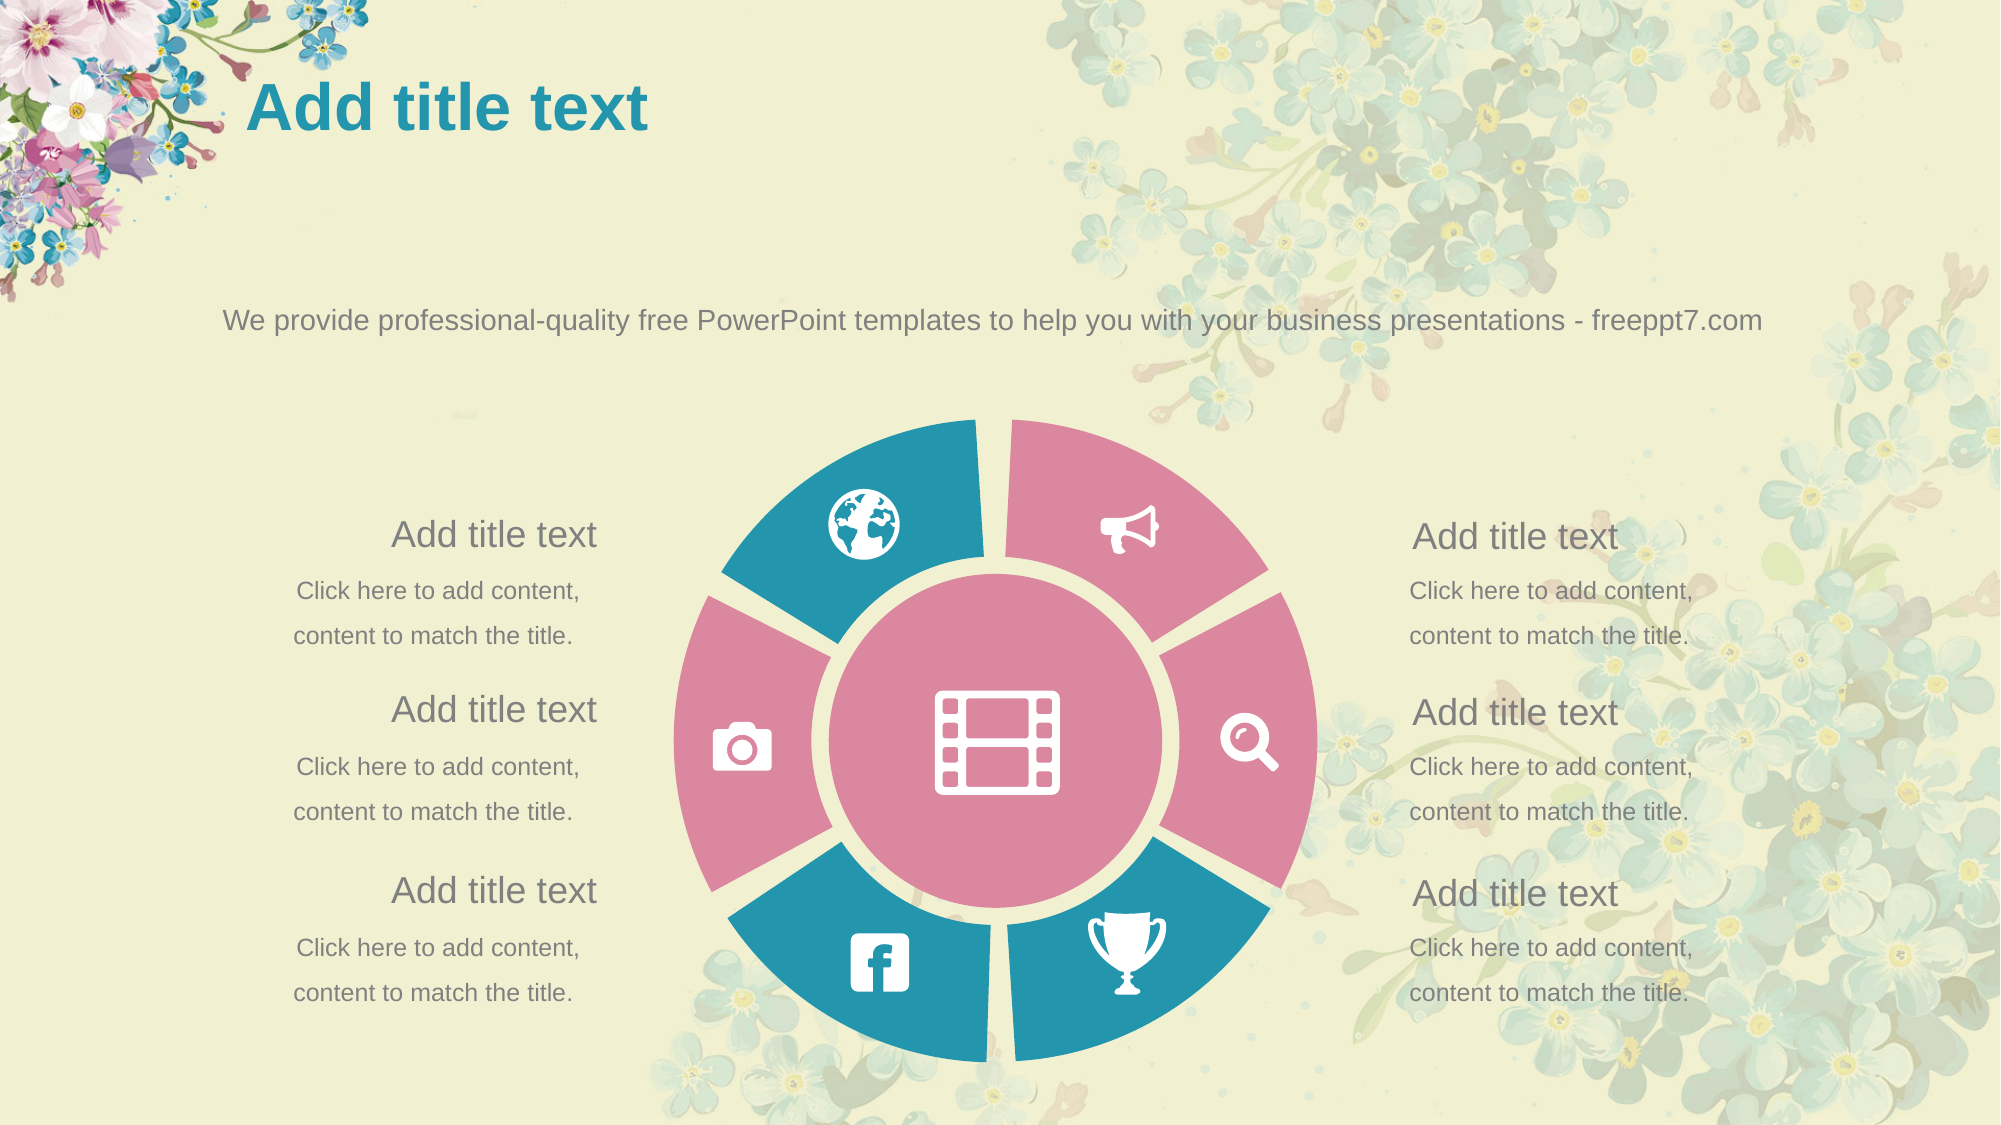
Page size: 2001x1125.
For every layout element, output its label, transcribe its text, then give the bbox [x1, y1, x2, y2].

text_box Add title text [388, 863, 624, 914]
text_box Add title text [388, 682, 624, 733]
text_box We provide professional-quality free PowerPoint templates to help you with your business presentations - freeppt7.com [222, 301, 1766, 380]
text_box Click here to add content, content to match the title. [223, 916, 582, 967]
text_box Add title text [388, 507, 624, 558]
title Add title text [230, 0, 1956, 218]
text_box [673, 419, 1318, 1063]
text_box Click here to add content, content to match the title. [1409, 735, 1768, 786]
text_box Add title text [1409, 866, 1636, 917]
text_box Click here to add content, content to match the title. [1409, 559, 1768, 611]
picture [0, 0, 2001, 1125]
text_box Add title text [1409, 685, 1636, 736]
text_box Click here to add content, content to match the title. [1409, 916, 1768, 967]
text_box Click here to add content, content to match the title. [223, 559, 582, 611]
text_box Click here to add content, content to match the title. [223, 735, 582, 786]
text_box Add title text [1409, 509, 1636, 560]
